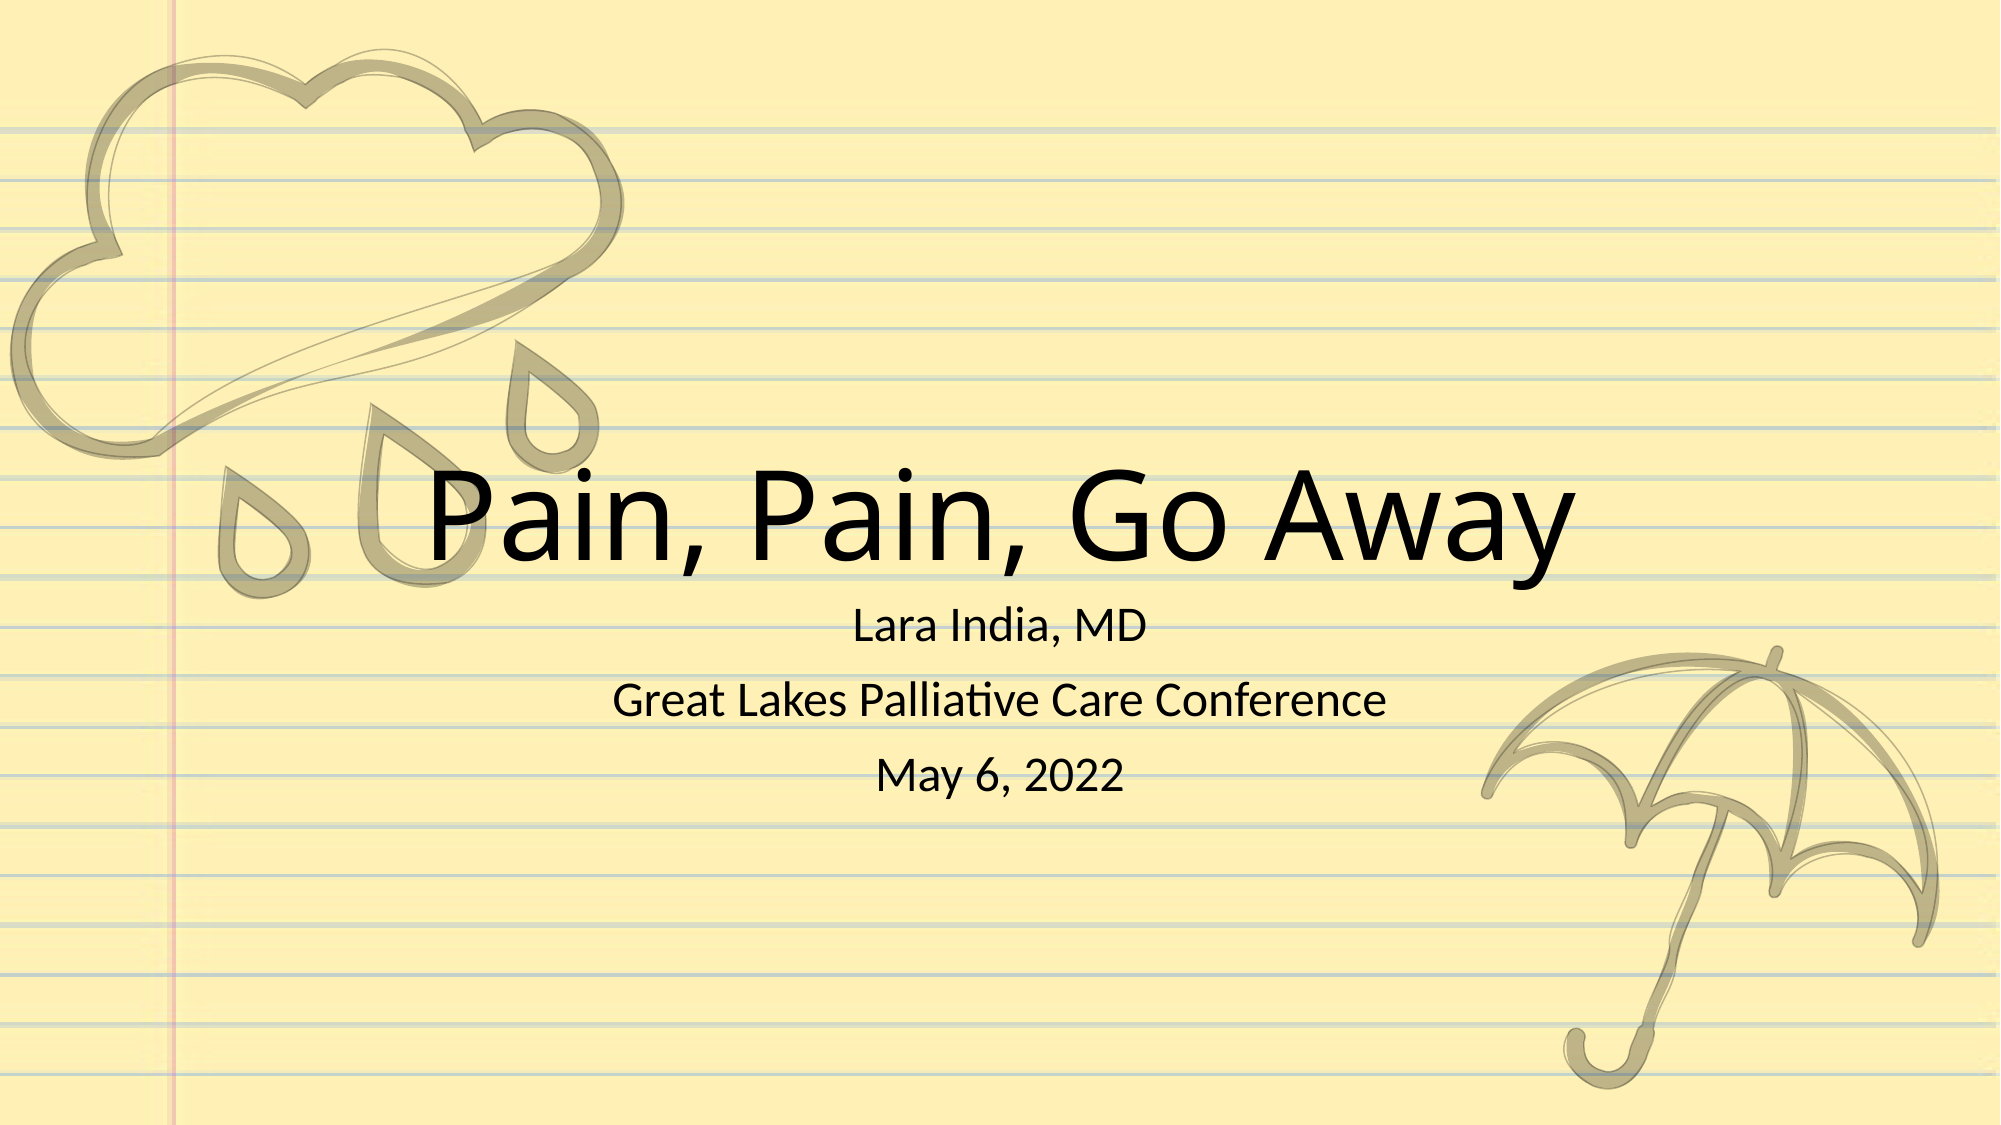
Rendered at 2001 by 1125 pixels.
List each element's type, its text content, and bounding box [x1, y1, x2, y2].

subtitle Lara India, MD Great Lakes Palliative Care Conference May 6, 2022 [249, 590, 1750, 863]
title Pain, Pain, Go Away [649, 203, 1750, 590]
picture [0, 0, 2001, 1125]
text_box [1481, 645, 1940, 1089]
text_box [12, 22, 649, 608]
